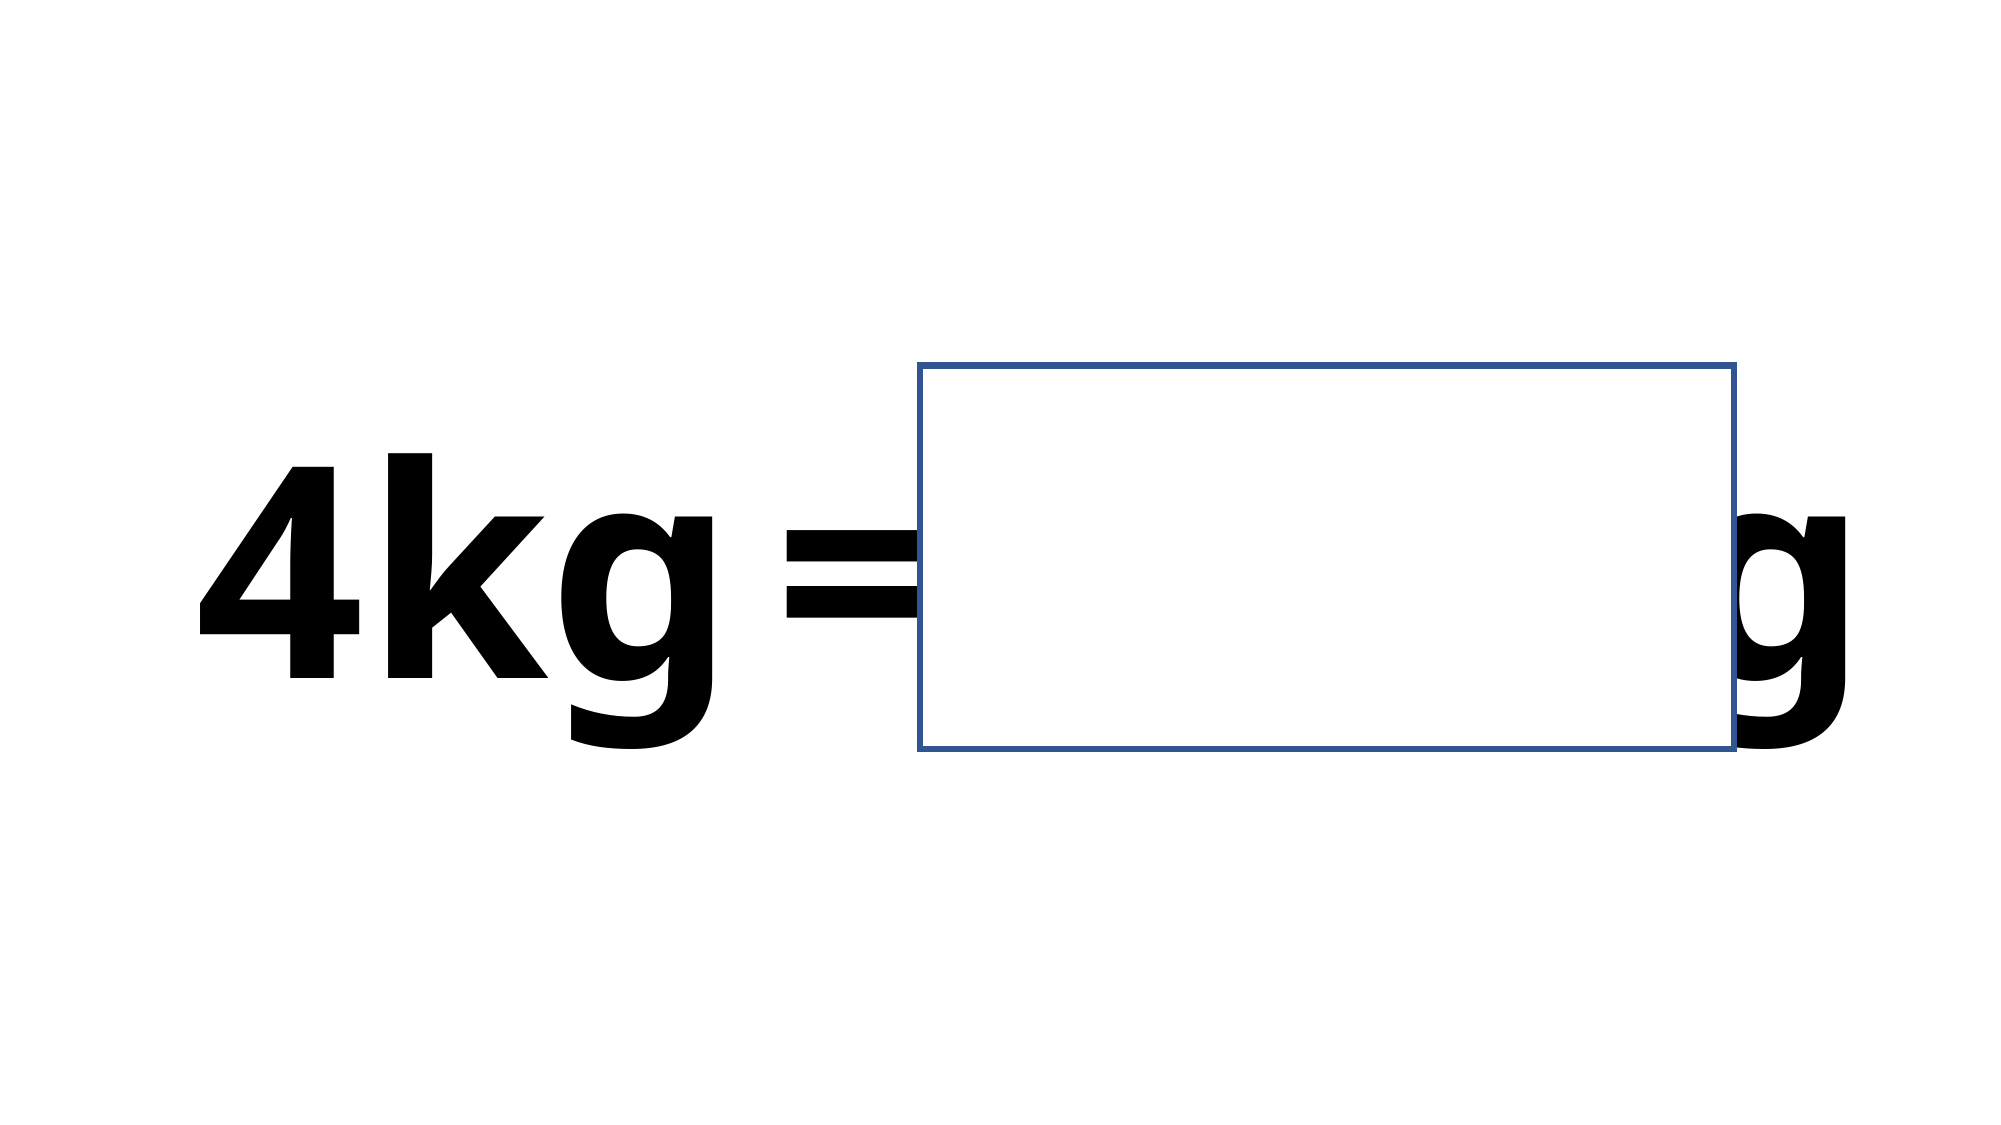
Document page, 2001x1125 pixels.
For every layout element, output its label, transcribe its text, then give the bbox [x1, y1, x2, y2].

text_box 4kg = 4000 g [1735, 375, 1884, 746]
text_box 4kg = 4000 g [181, 375, 919, 746]
text_box [919, 364, 1735, 750]
